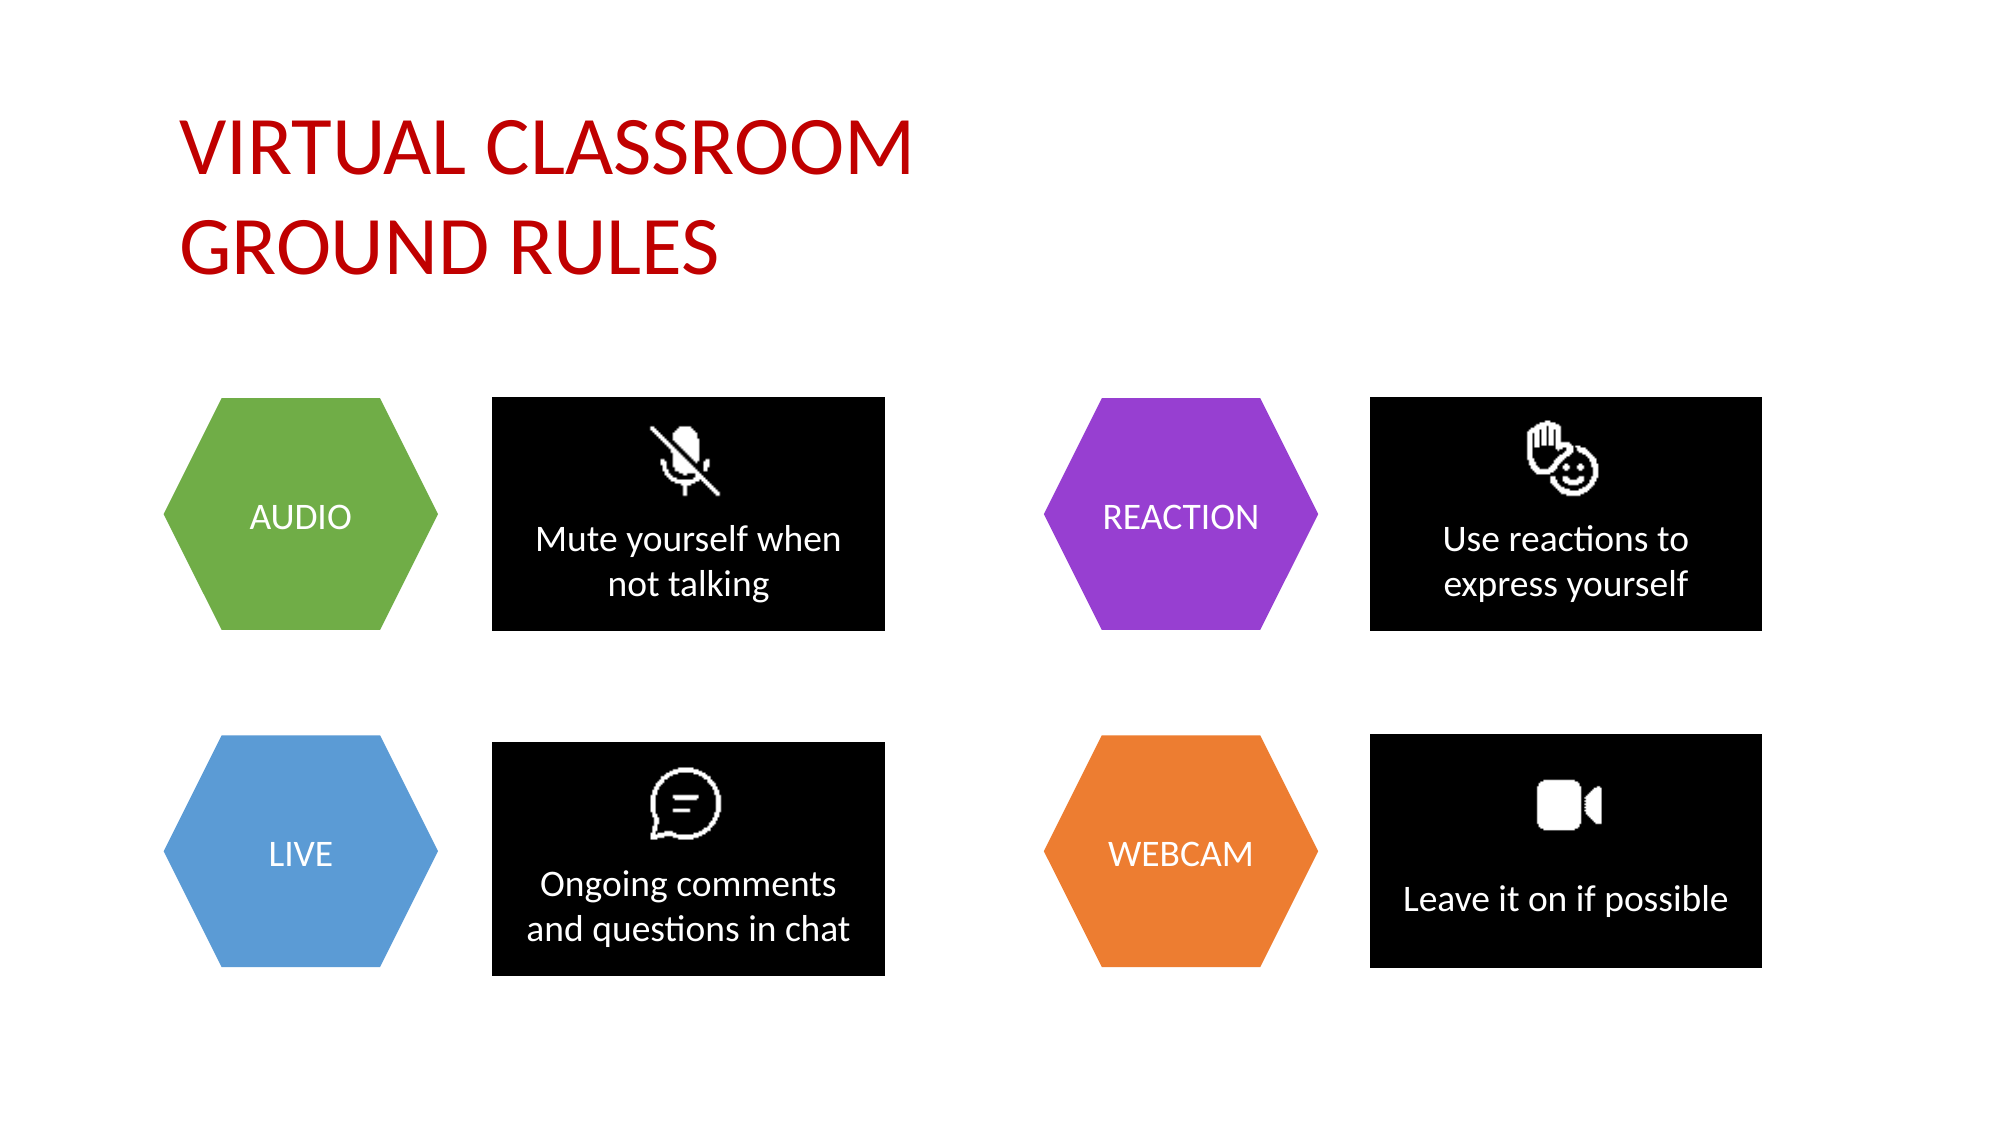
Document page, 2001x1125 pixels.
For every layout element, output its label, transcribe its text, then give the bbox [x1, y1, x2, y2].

text_box REACTION [1042, 397, 1320, 631]
picture [1509, 755, 1624, 862]
text_box WEBCAM [1042, 734, 1320, 969]
text_box VIRTUAL CLASSROOM GROUND RULES [164, 83, 1151, 299]
picture [632, 761, 742, 864]
text_box Leave it on if possible [1370, 734, 1762, 968]
picture [614, 406, 751, 504]
text_box LIVE [162, 734, 440, 969]
text_box Mute yourself when not talking [492, 397, 885, 631]
picture [1508, 404, 1620, 525]
text_box Ongoing comments and questions in chat [492, 742, 885, 976]
text_box Use reactions to express yourself [1370, 397, 1762, 631]
text_box AUDIO [162, 397, 440, 631]
